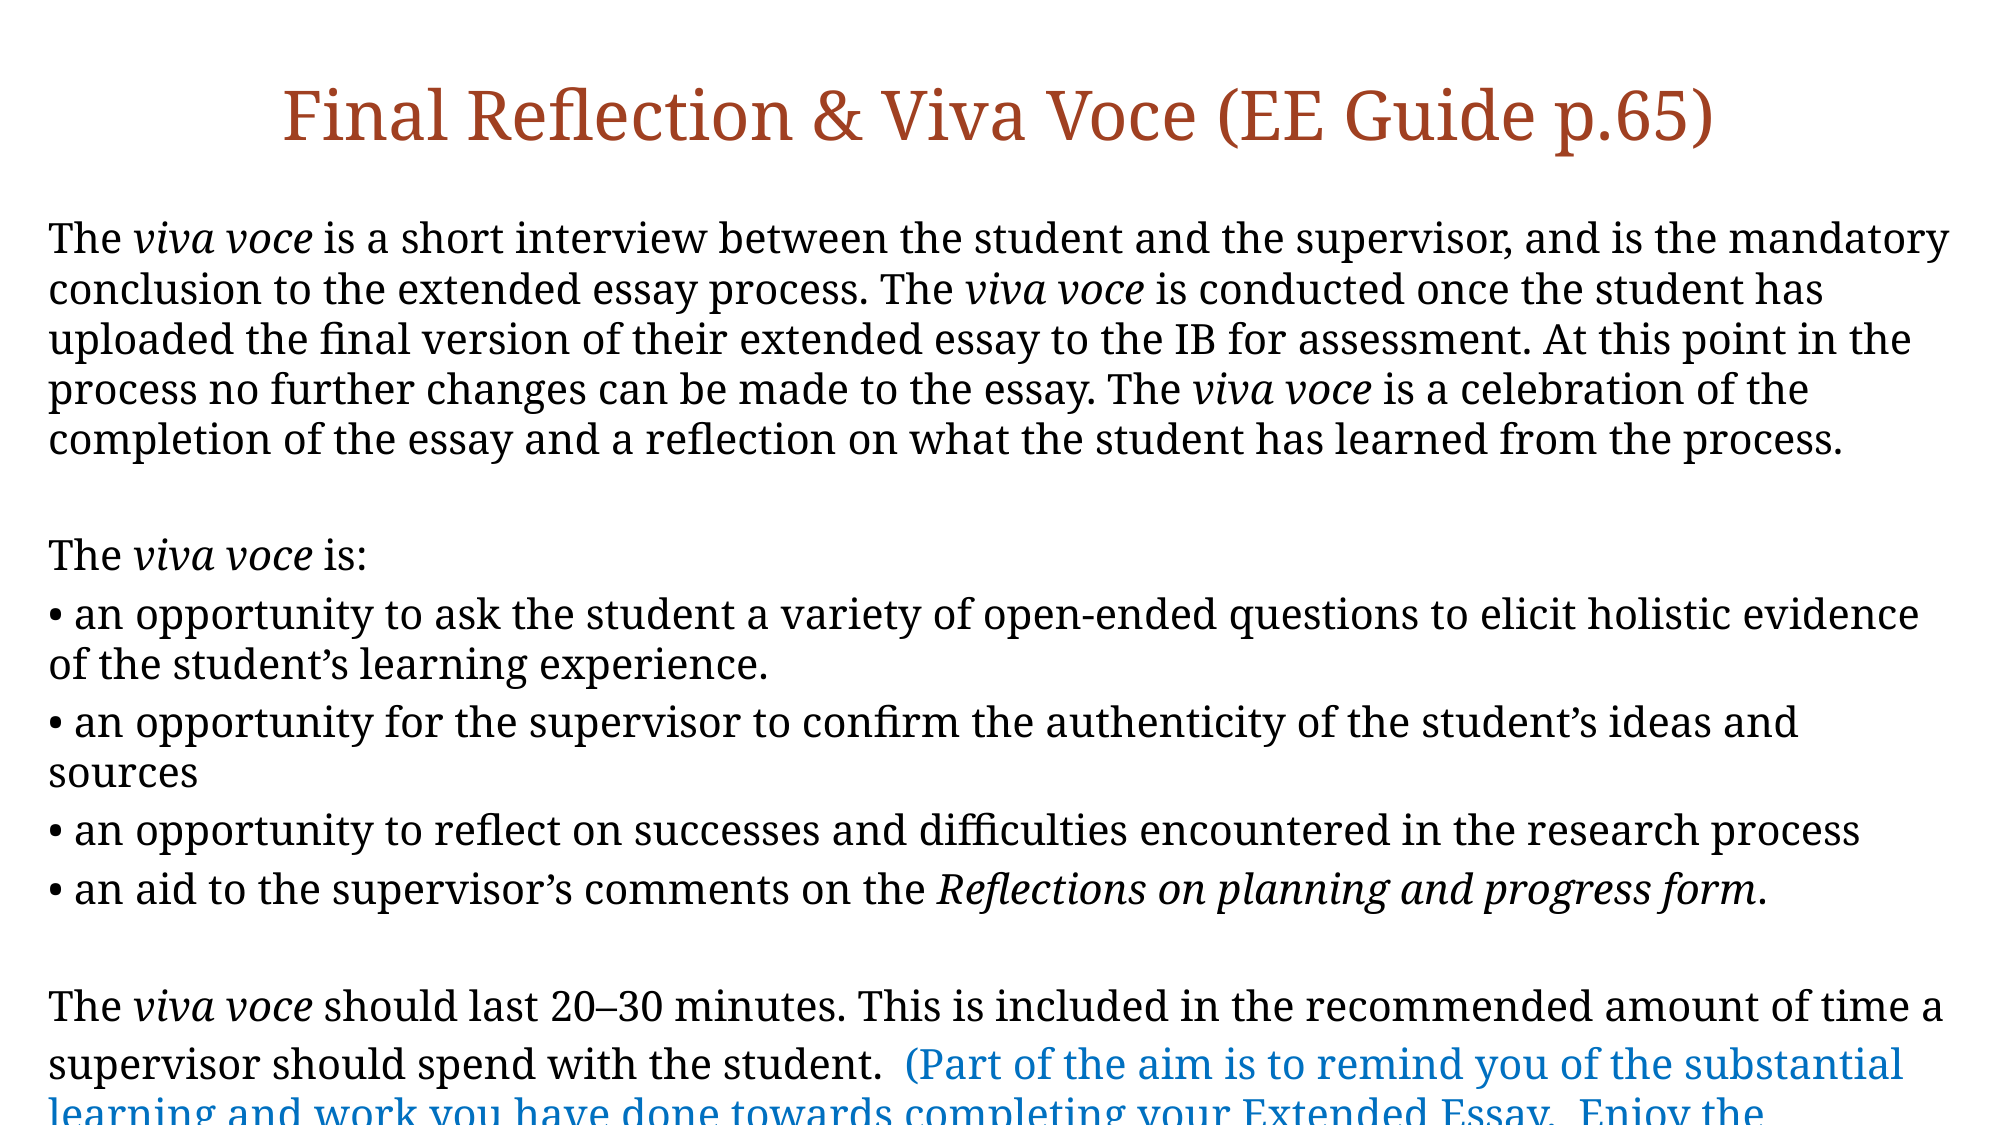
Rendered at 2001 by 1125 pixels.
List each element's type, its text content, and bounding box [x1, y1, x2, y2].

list The viva voce is a short interview between the student and the supervisor, and is the mandatory conclusion to the extended essay process. The viva voce is conducted once the student has uploaded the final version of their extended essay to the IB for assessment. At this point in the process no further changes can be made to the essay. The viva voce is a celebration of the completion of the essay and a reflection on what the student has learned from the process. The viva voce is: • an opportunity to ask the student a variety of open-ended questions to elicit holistic evidence of the student’s learning experience. • an opportunity for the supervisor to confirm the authenticity of the student’s ideas and sources • an opportunity to reflect on successes and difficulties encountered in the research process • an aid to the supervisor’s comments on the Reflections on planning and progress form. The viva voce should last 20–30 minutes. This is included in the recommended amount of time a supervisor should spend with the student. (Part of the aim is to remind you of the substantial learning and work you have done towards completing your Extended Essay. Enjoy the meeting.) [33, 204, 1975, 1088]
title Final Reflection & Viva Voce (EE Guide p.65) [66, 37, 1933, 162]
